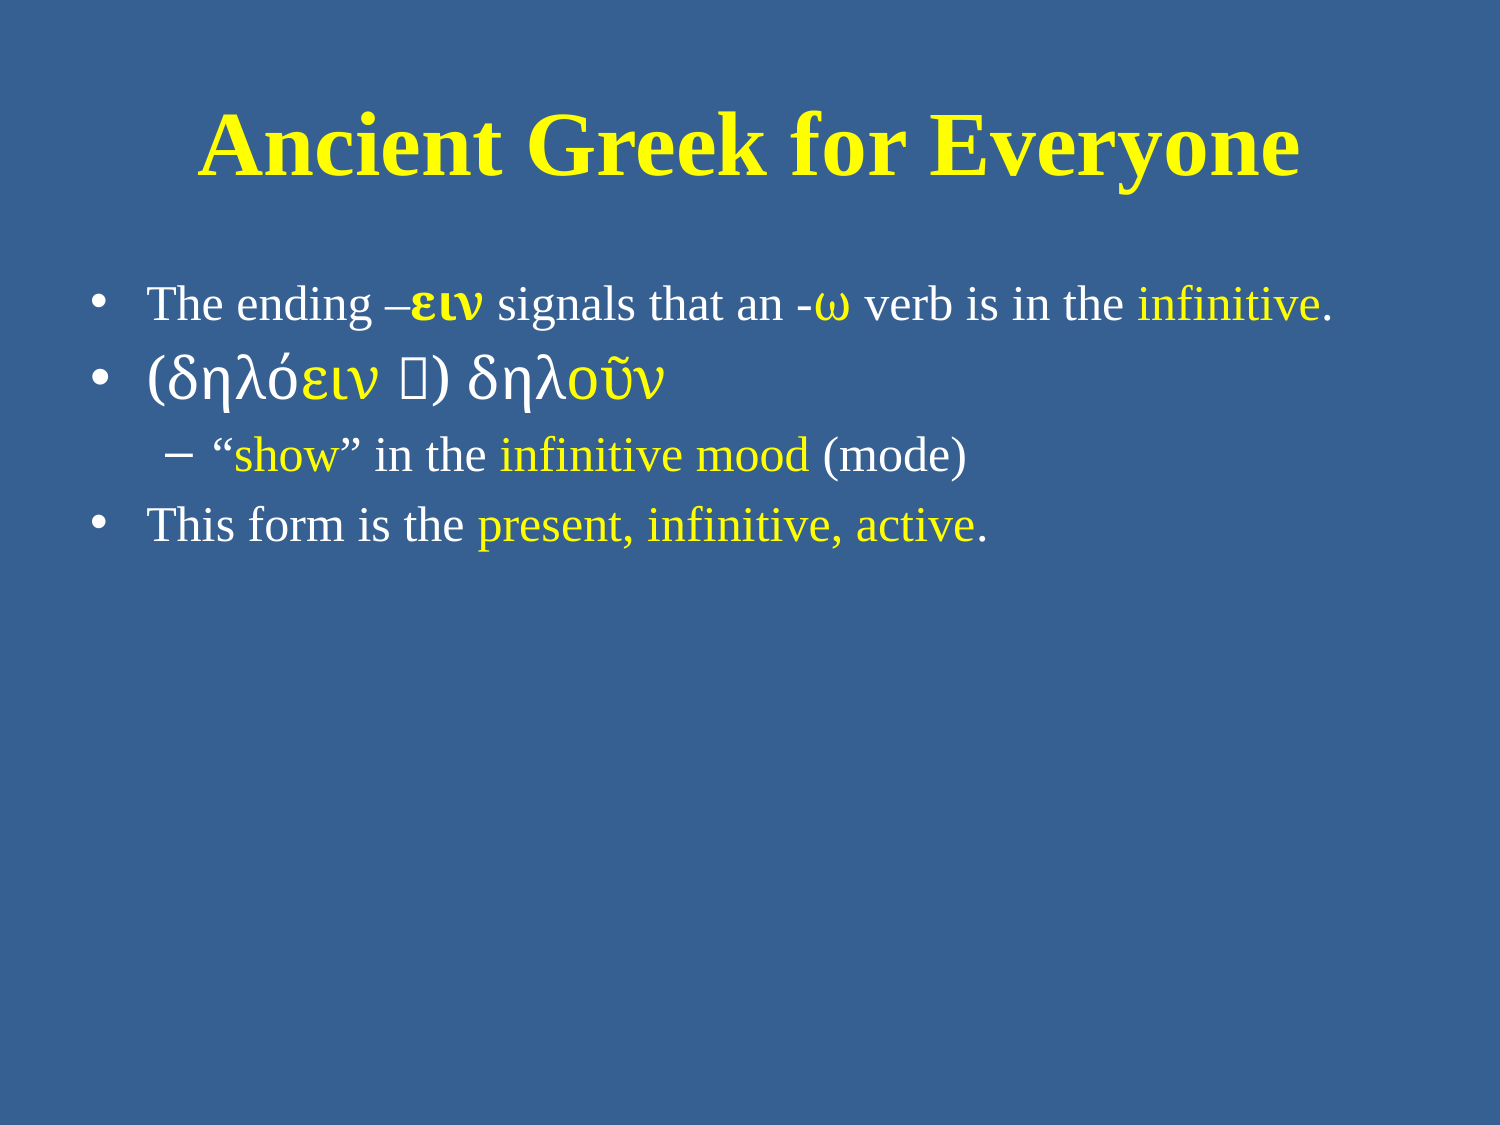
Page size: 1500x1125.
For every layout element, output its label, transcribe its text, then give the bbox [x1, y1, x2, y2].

title Ancient Greek for Everyone [75, 45, 1425, 233]
list The ending –ειν signals that an -ω verb is in the infinitive. (δηλόειν ) δηλοῦν “show” in the infinitive mood (mode) This form is the present, infinitive, active. [75, 262, 1425, 1005]
